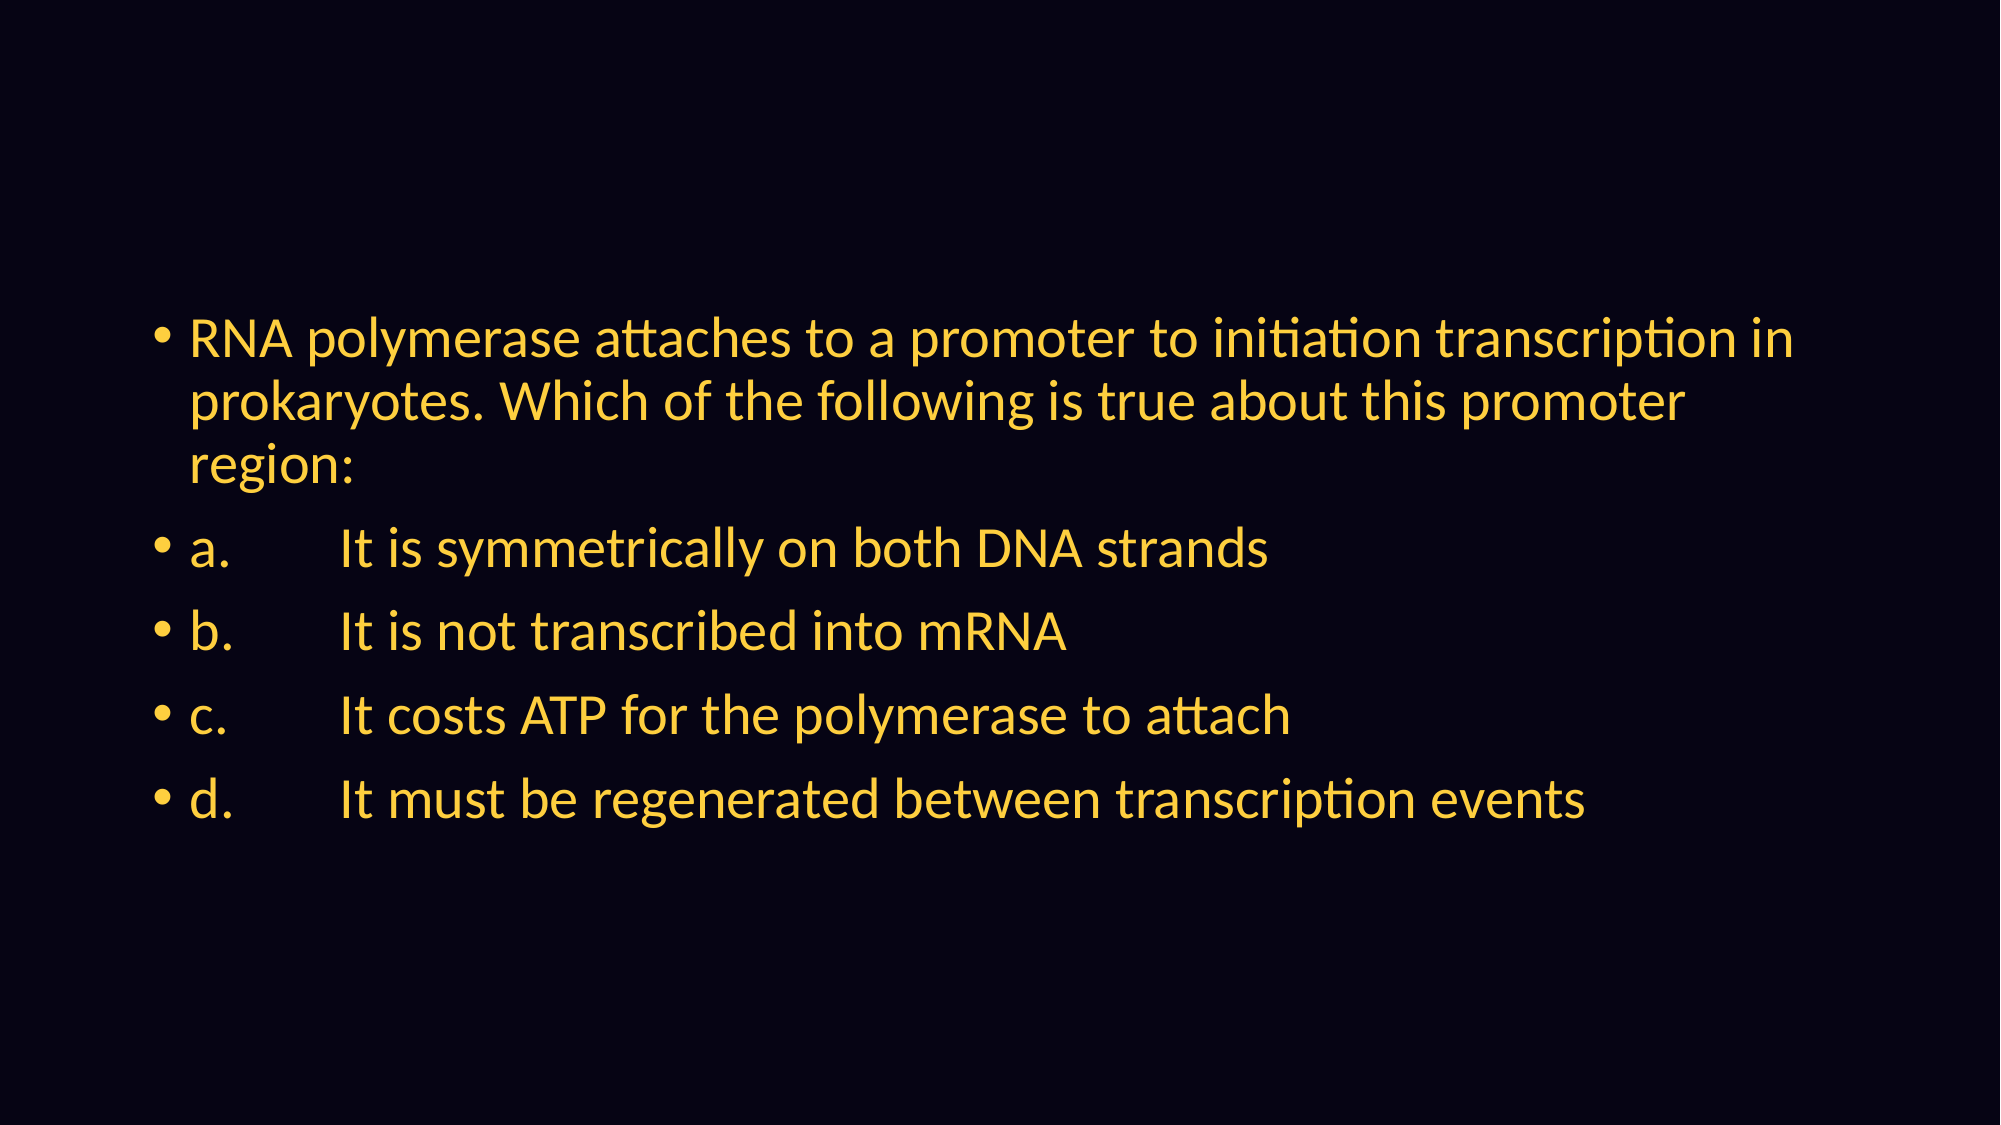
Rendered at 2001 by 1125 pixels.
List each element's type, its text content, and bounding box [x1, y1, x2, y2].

list RNA polymerase attaches to a promoter to initiation transcription in prokaryotes. Which of the following is true about this promoter region: a. It is symmetrically on both DNA strands b. It is not transcribed into mRNA c. It costs ATP for the polymerase to attach d. It must be regenerated between transcription events [137, 299, 1863, 1014]
